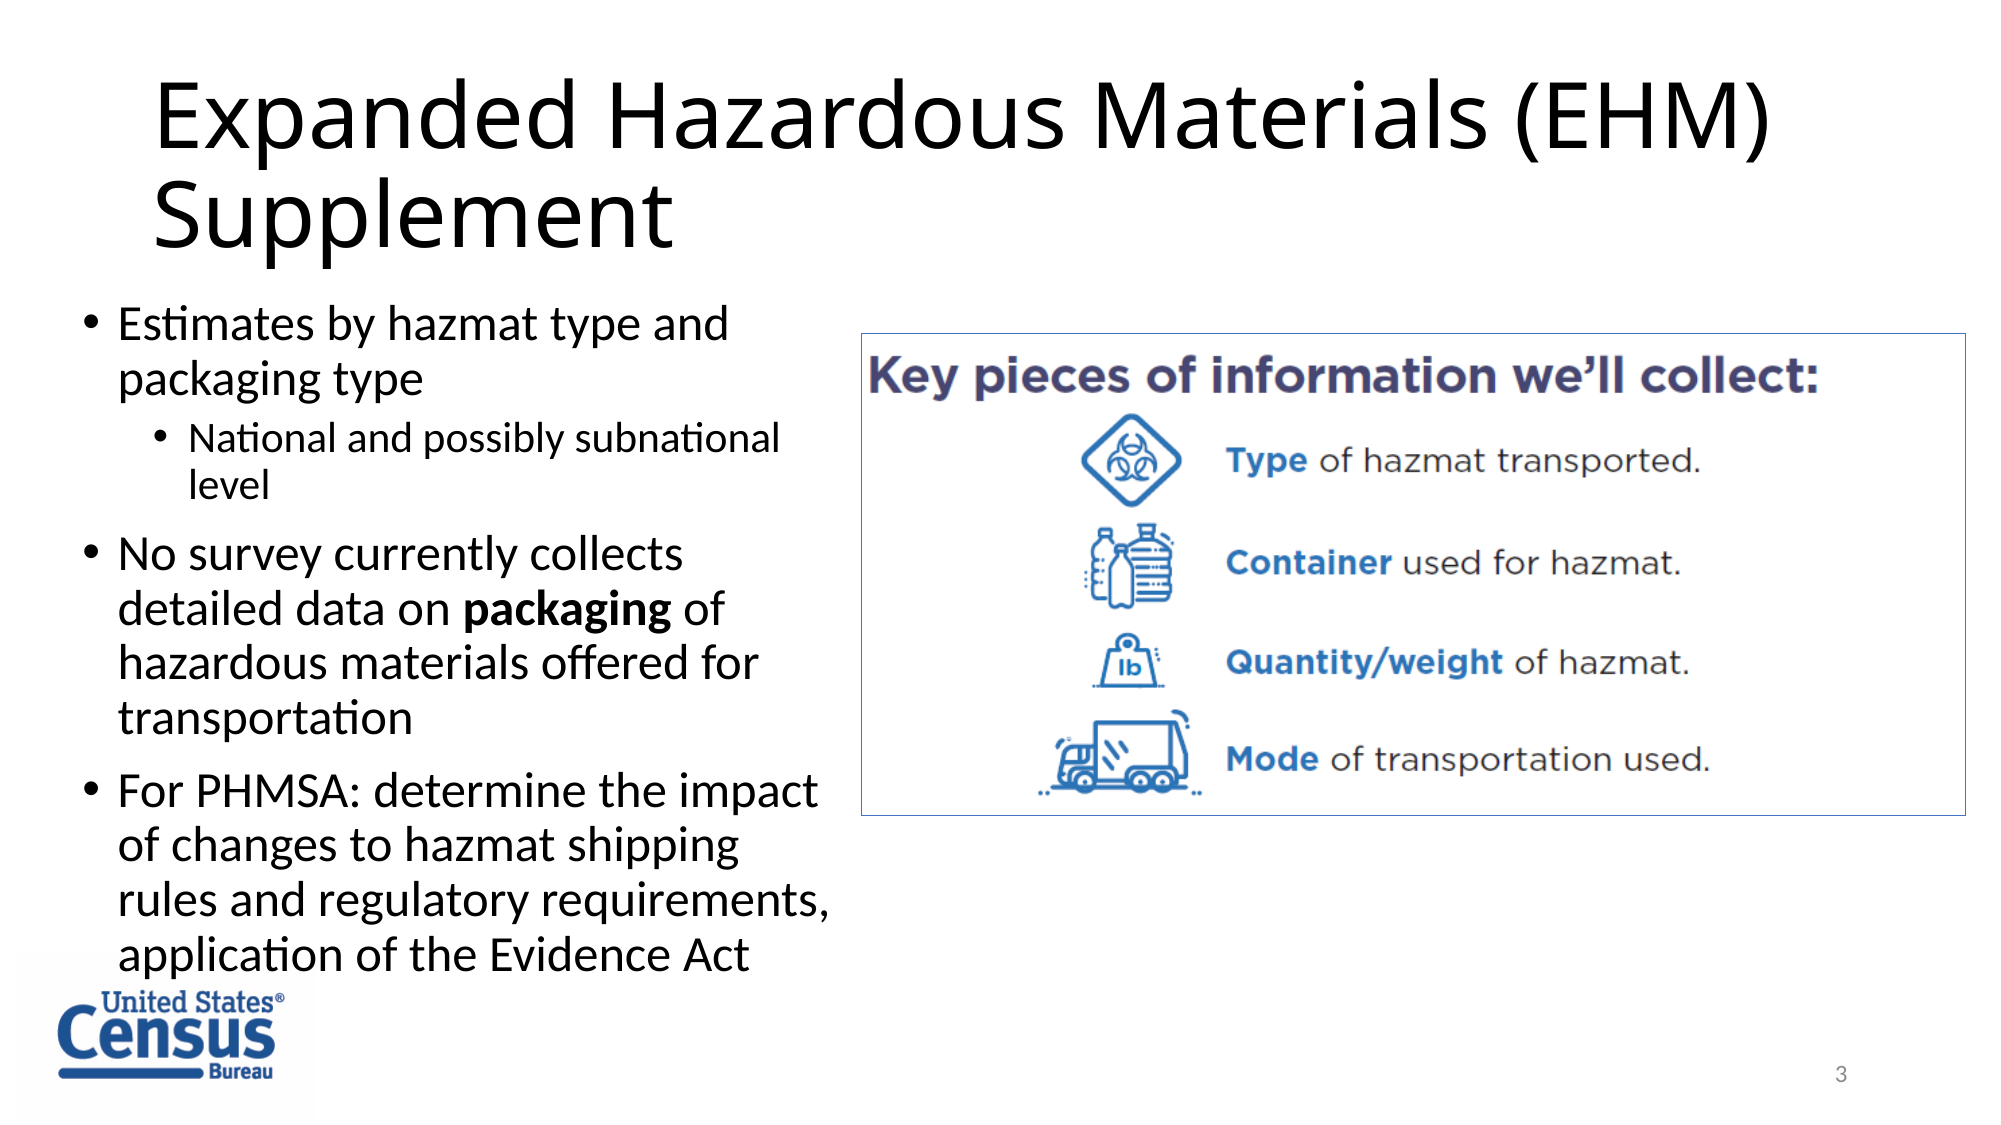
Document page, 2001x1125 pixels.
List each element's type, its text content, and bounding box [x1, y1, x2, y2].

title Expanded Hazardous Materials (EHM) Supplement [137, 59, 1863, 278]
picture [18, 950, 316, 1120]
list Estimates by hazmat type and packaging type National and possibly subnational level No survey currently collects detailed data on packaging of hazardous materials offered for transportation For PHMSA: determine the impact of changes to hazmat shipping rules and regulatory requirements, application of the Evidence Act [67, 289, 853, 1003]
picture [860, 333, 1966, 816]
slide_number 3 [1412, 1042, 1863, 1103]
